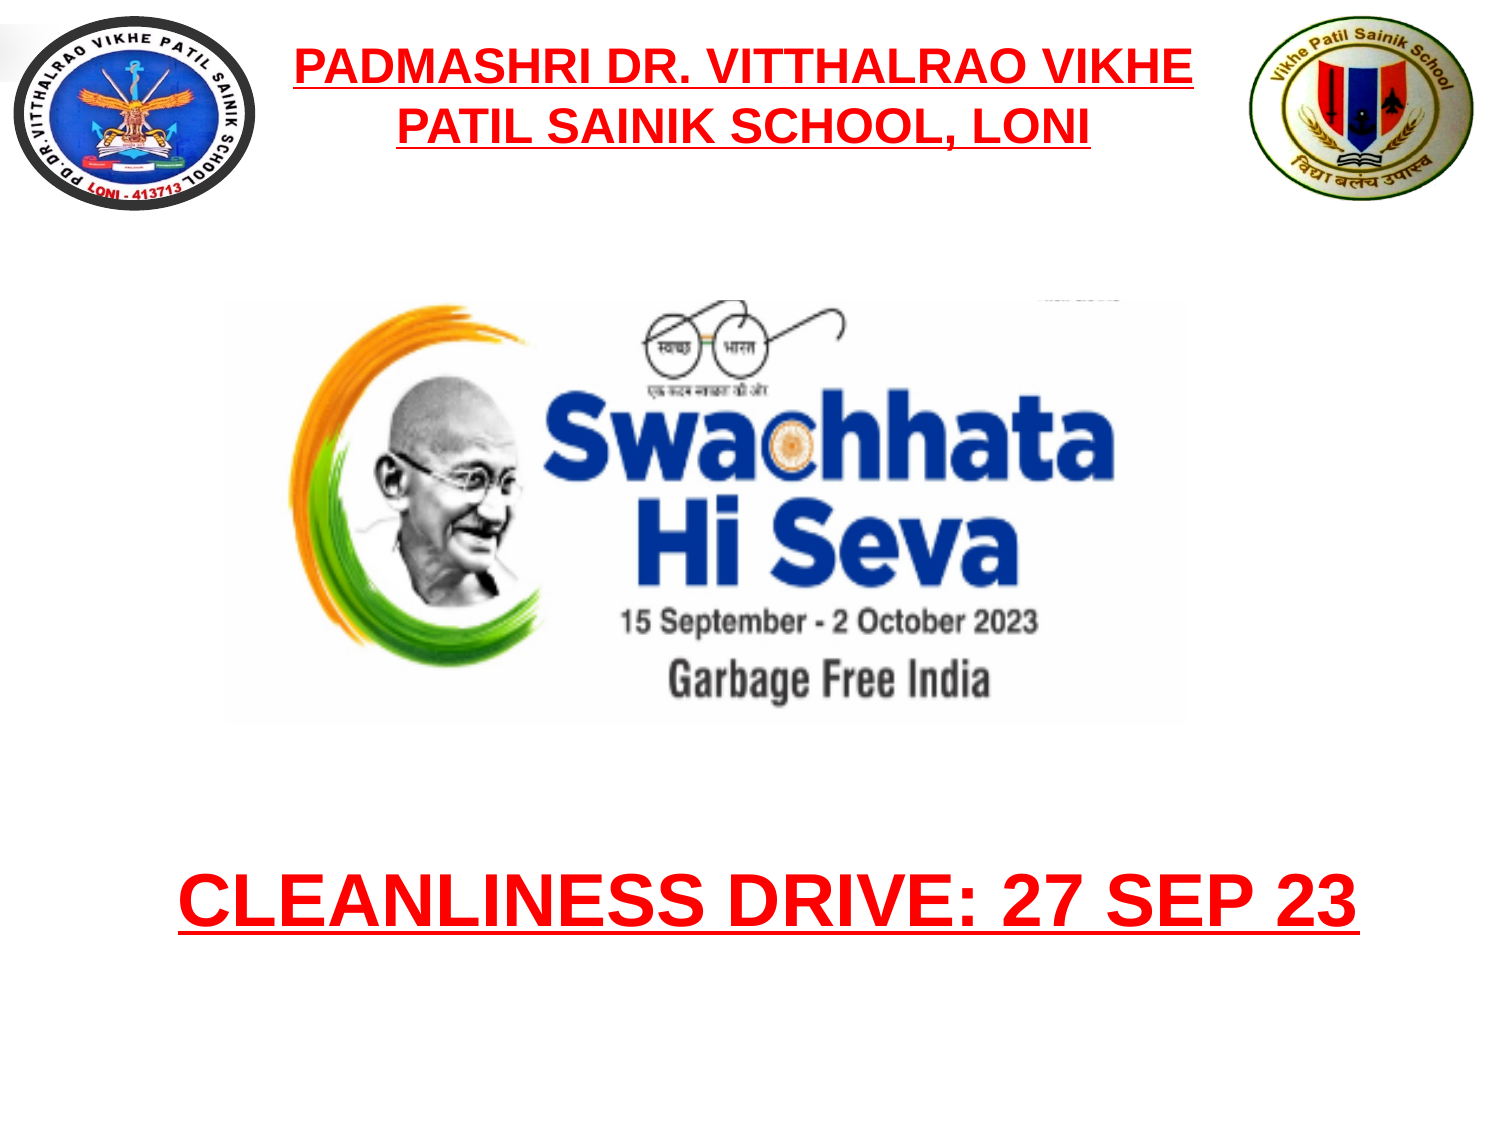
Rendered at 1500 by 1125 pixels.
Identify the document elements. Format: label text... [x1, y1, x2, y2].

picture [18, 21, 251, 206]
picture [1244, 12, 1476, 201]
picture [224, 299, 1188, 726]
title PADMASHRI DR. VITTHALRAO VIKHE PATIL SAINIK SCHOOL, LONI [275, 12, 1213, 175]
text_box CLEANLINESS DRIVE: 27 SEP 23 [137, 843, 1400, 949]
